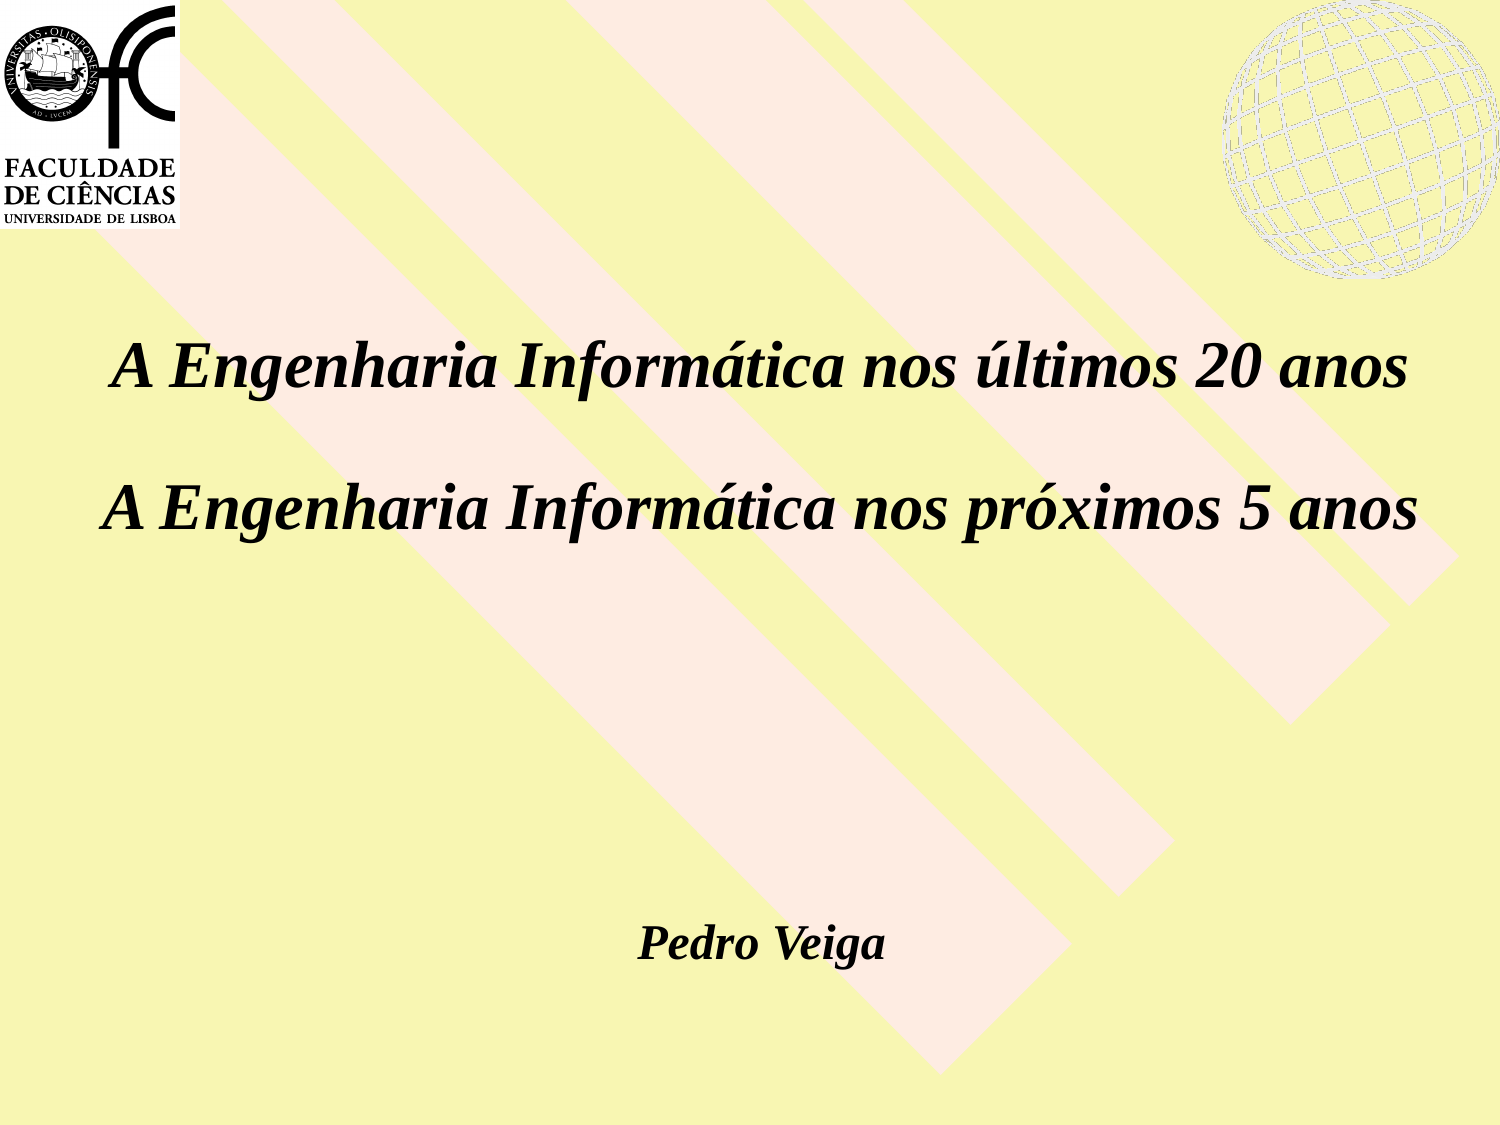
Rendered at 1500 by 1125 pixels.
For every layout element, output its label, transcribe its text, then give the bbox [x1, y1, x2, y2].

picture [0, 0, 180, 229]
title A Engenharia Informática nos últimos 20 anos A Engenharia Informática nos próximos 5 anos Pedro Veiga [41, 281, 1483, 1020]
picture [1222, 0, 1500, 279]
